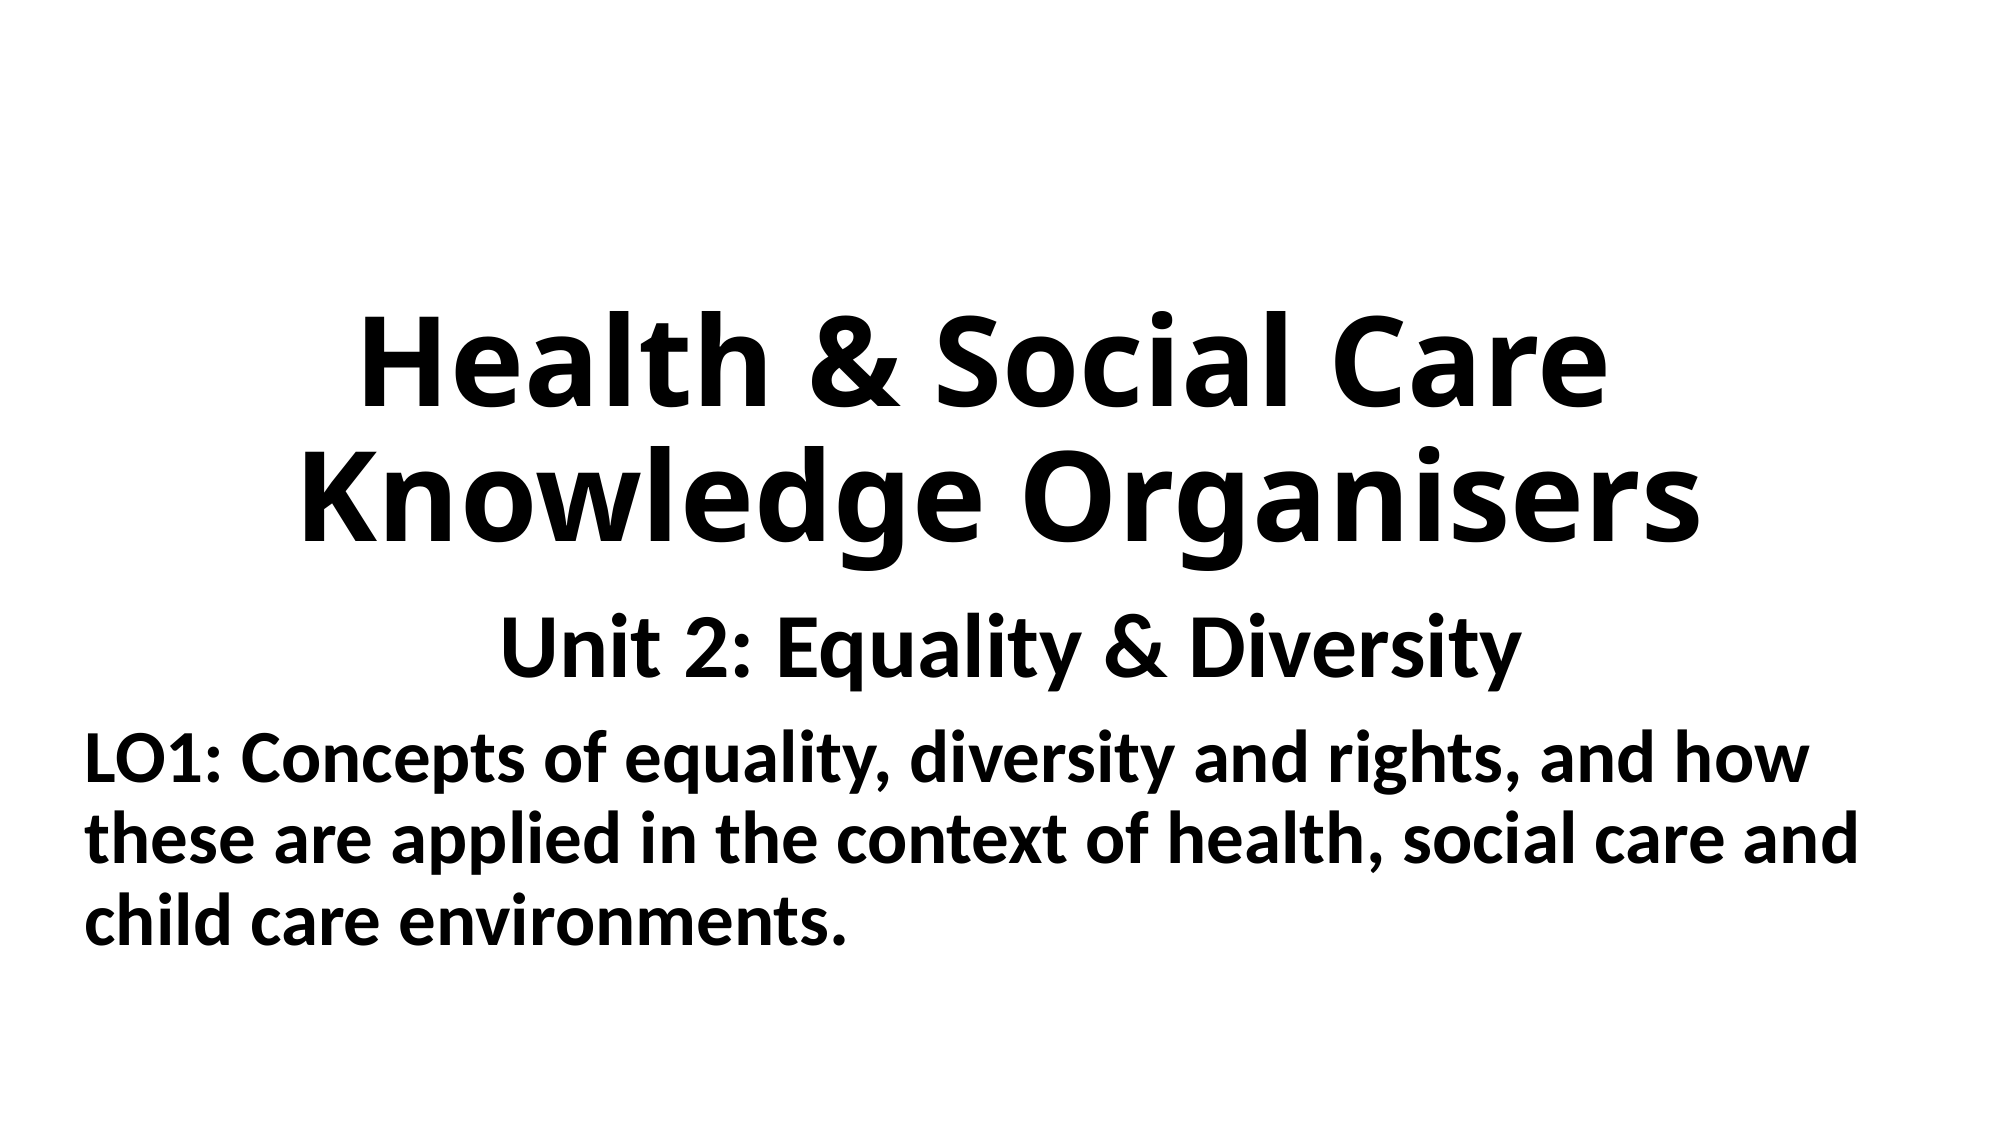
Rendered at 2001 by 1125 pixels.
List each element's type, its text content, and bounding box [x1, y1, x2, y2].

subtitle Unit 2: Equality & Diversity LO1: Concepts of equality, diversity and rights, and how these are applied in the context of health, social care and child care environments. [69, 590, 1955, 989]
title Health & Social Care Knowledge Organisers [249, 184, 1750, 576]
